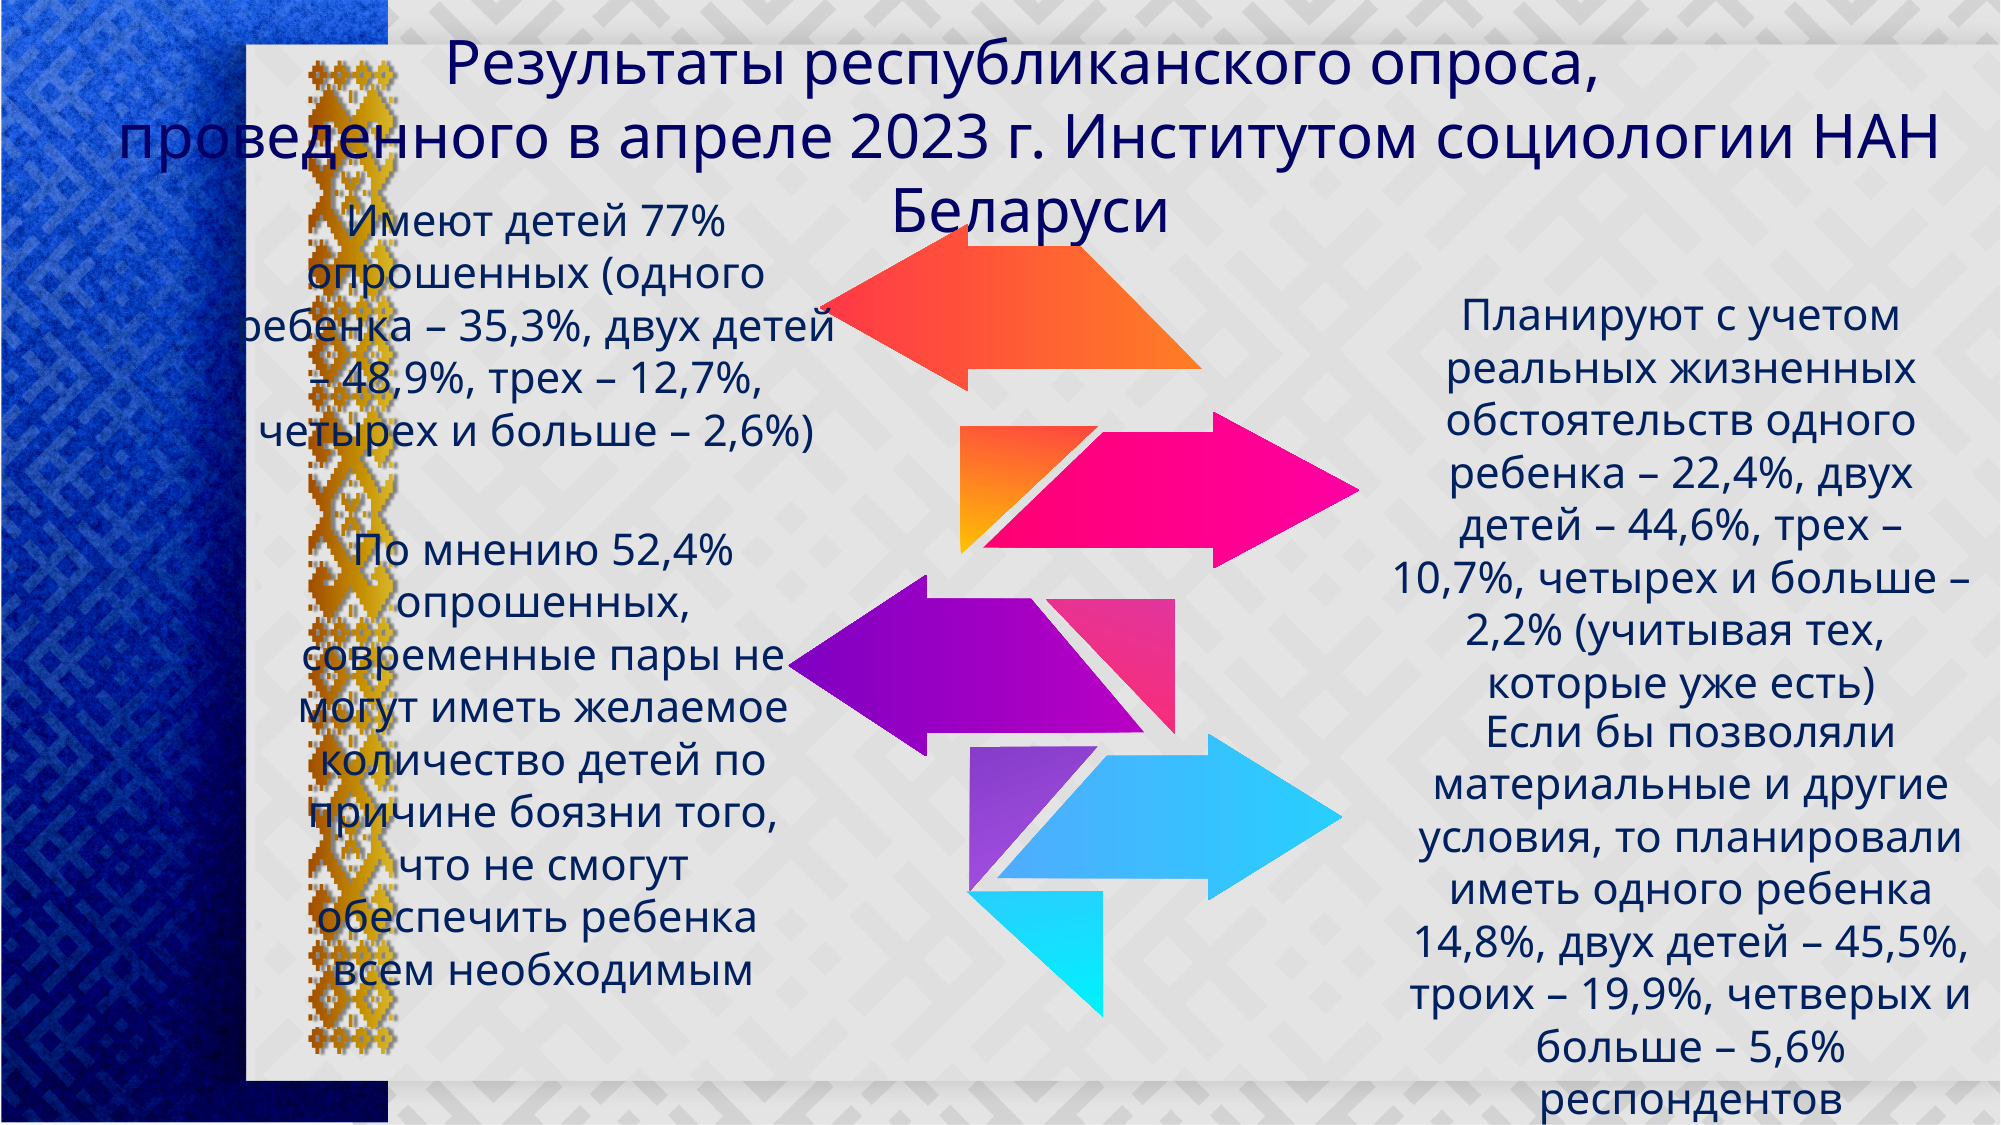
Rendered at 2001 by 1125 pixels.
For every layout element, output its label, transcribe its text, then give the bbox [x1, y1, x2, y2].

text_box [1046, 599, 1175, 734]
text_box [960, 426, 1098, 555]
text_box Результаты республиканского опроса, проведенного в апреле 2023 г. Институтом социологии НАН Беларуси [61, 16, 2000, 252]
text_box Если бы позволяли материальные и другие условия, то планировали иметь одного ребенка 14,8%, двух детей – 45,5%, троих – 19,9%, четверых и больше – 5,6% респондентов [1389, 696, 1993, 1125]
text_box По мнению 52,4% опрошенных, современные пары не могут иметь желаемое количество детей по причине боязни того, что не смогут обеспечить ребенка всем необходимым [259, 514, 827, 1002]
text_box [966, 891, 1103, 1017]
text_box [851, 224, 1203, 392]
text_box [996, 733, 1343, 901]
text_box [969, 746, 1098, 891]
picture [0, 0, 2001, 1125]
text_box [983, 411, 1360, 569]
text_box Планируют с учетом реальных жизненных обстоятельств одного ребенка – 22,4%, двух детей – 44,6%, трех – 10,7%, четырех и больше – 2,2% (учитывая тех, которые уже есть) [1381, 279, 1981, 715]
text_box Имеют детей 77% опрошенных (одного ребенка – 35,3%, двух детей – 48,9%, трех – 12,7%, четырех и больше – 2,6%) [221, 185, 851, 463]
text_box [827, 574, 1145, 757]
